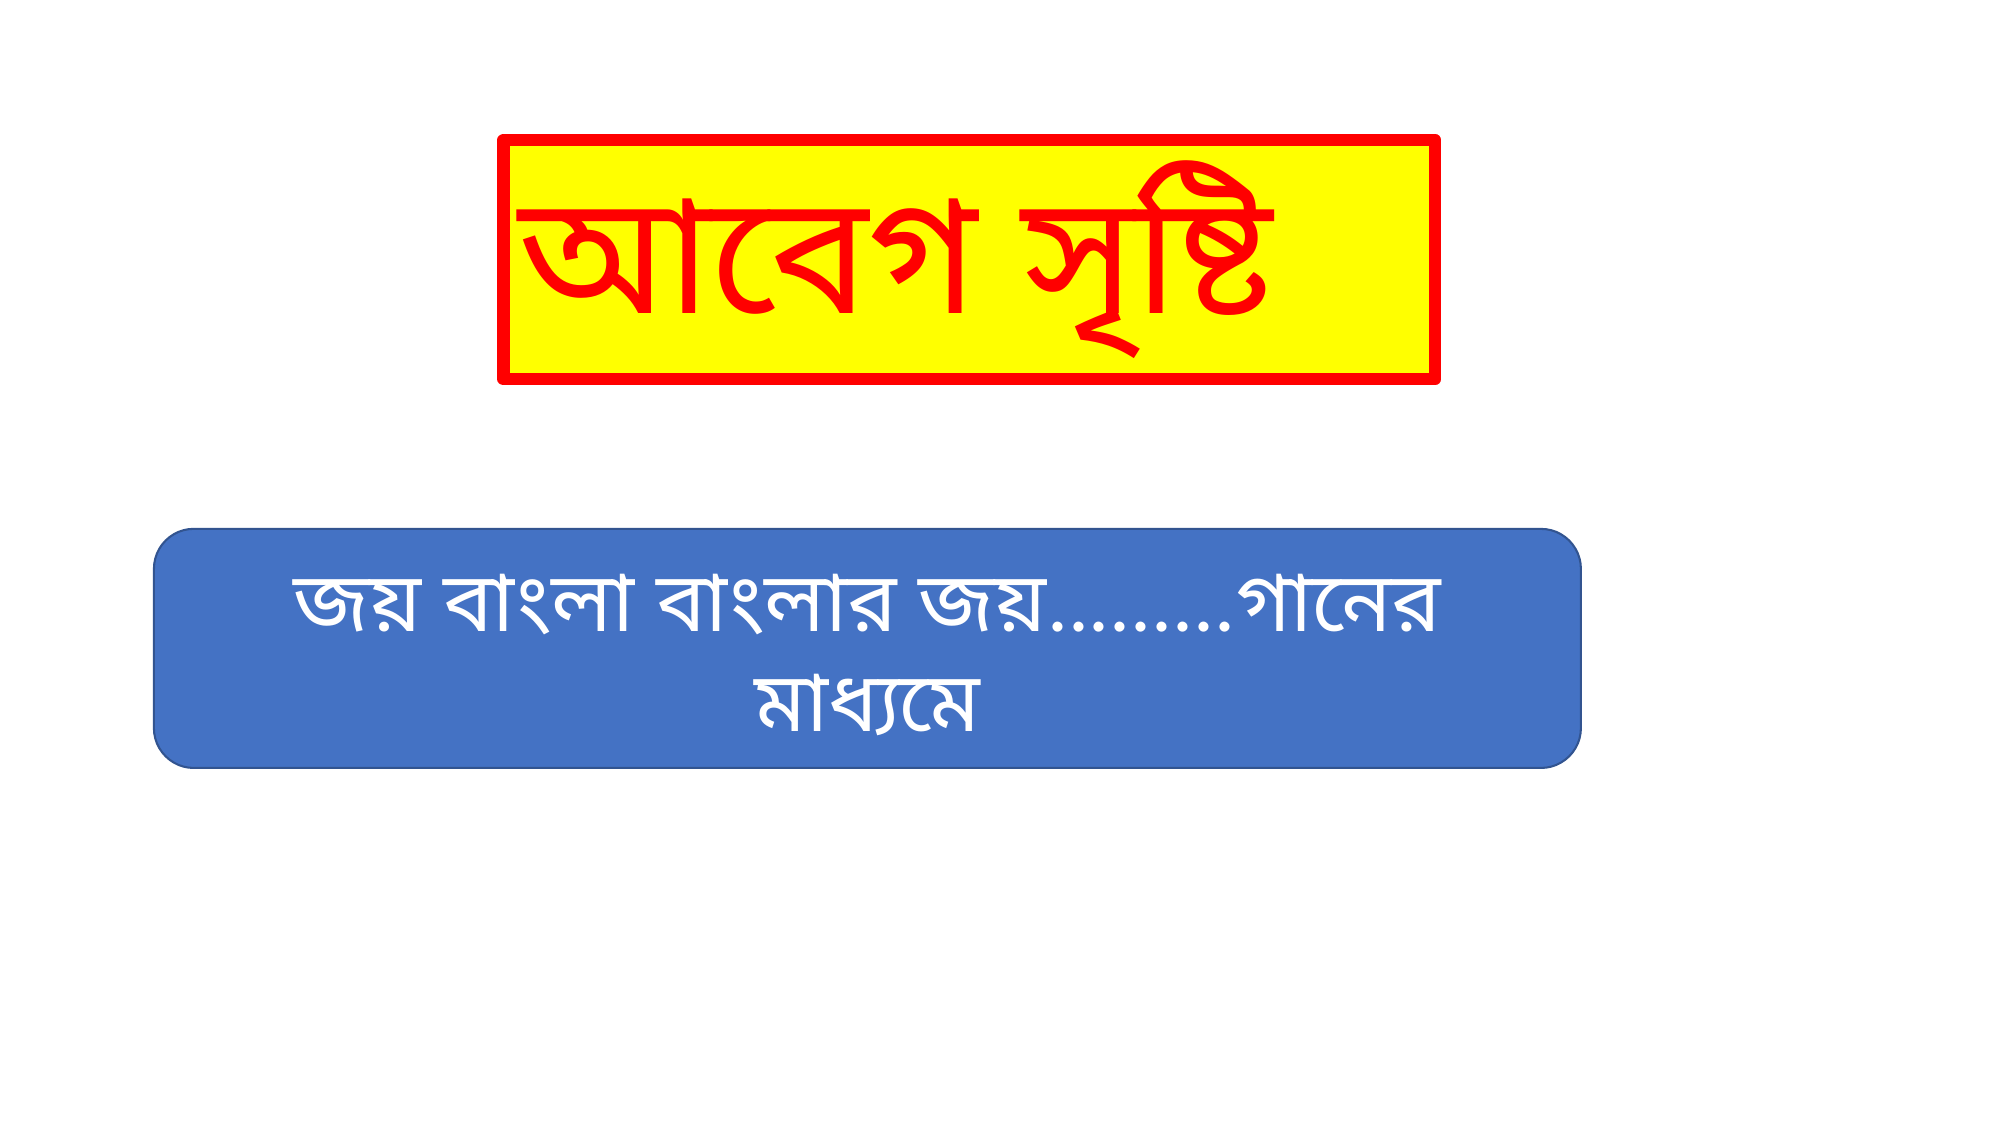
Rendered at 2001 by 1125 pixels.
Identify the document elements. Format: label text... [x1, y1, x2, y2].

text_box জয় বাংলা বাংলার জয়.........গানের মাধ্যমে [152, 527, 1582, 769]
title আবেগ সৃষ্টি [503, 140, 1436, 380]
